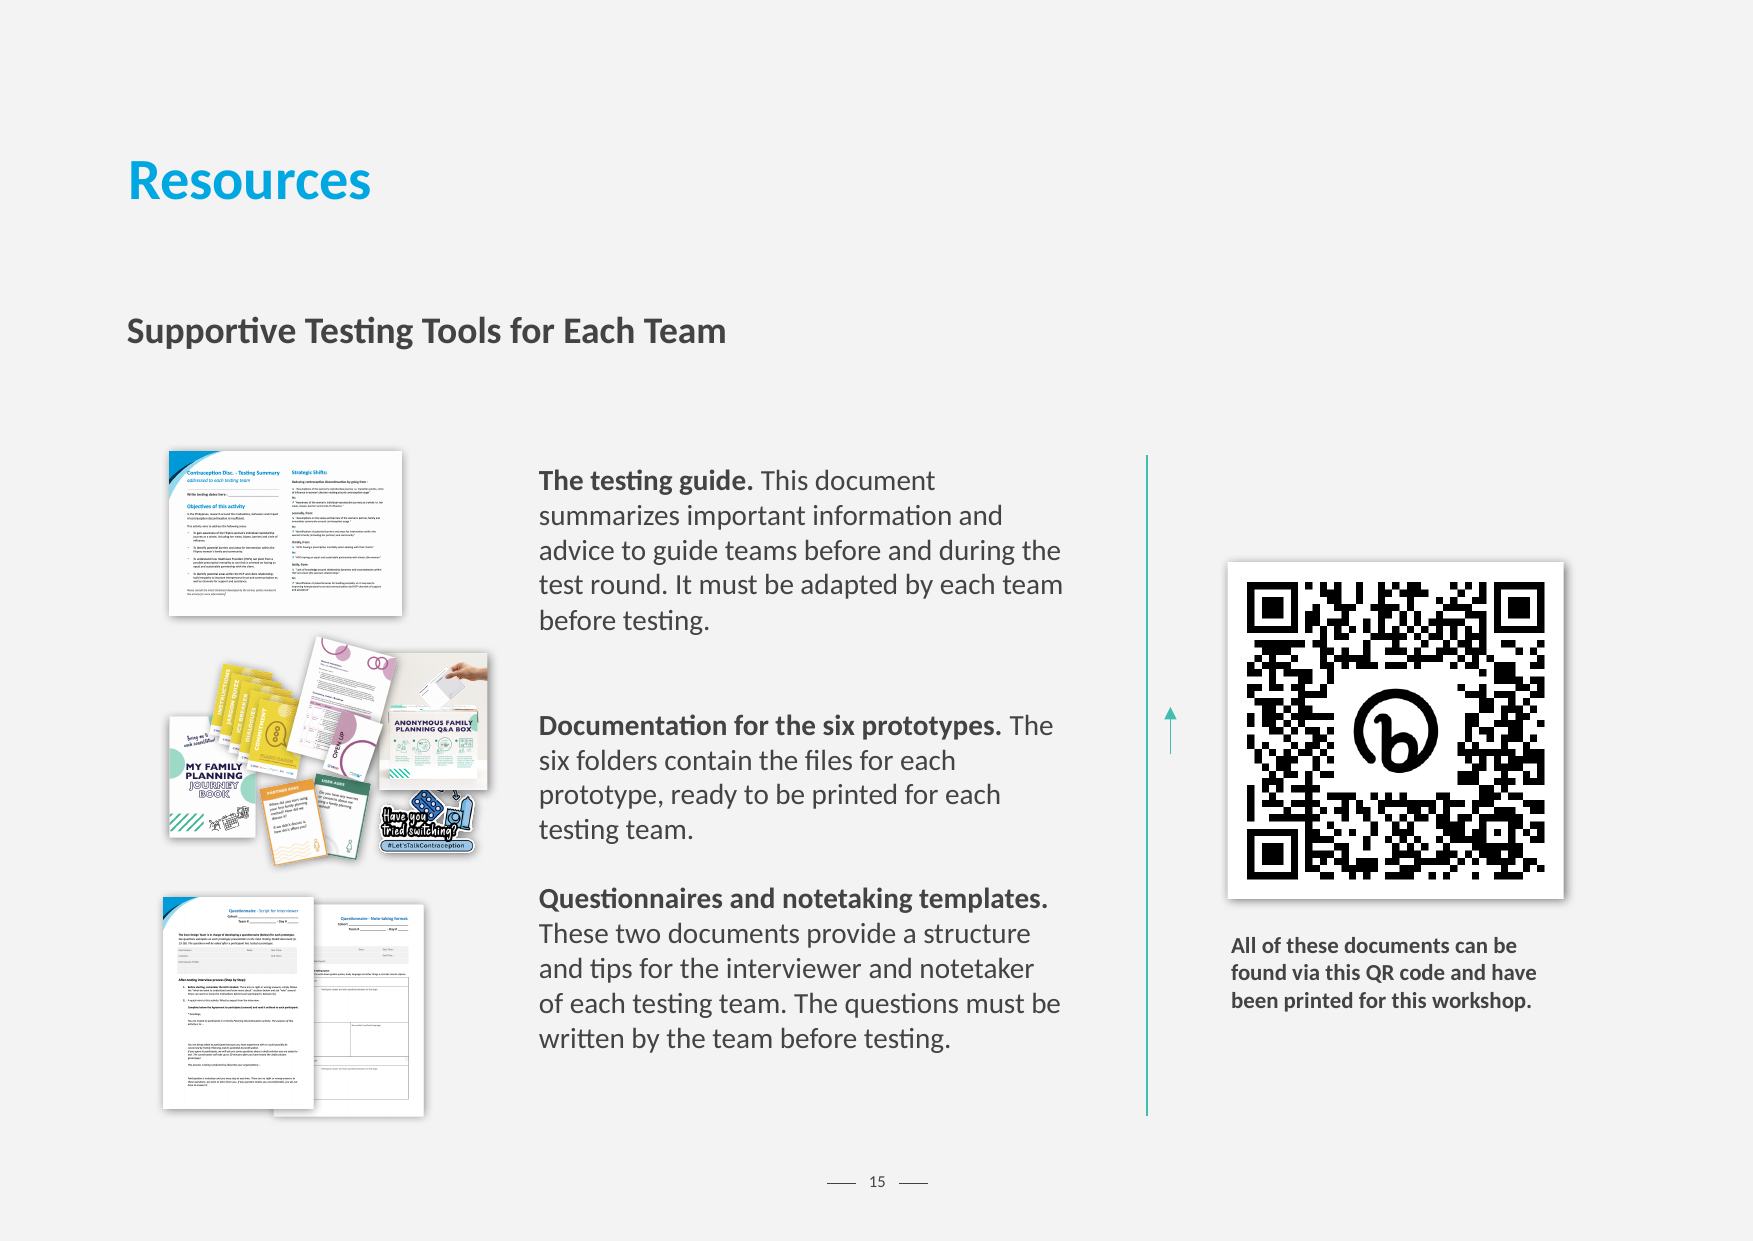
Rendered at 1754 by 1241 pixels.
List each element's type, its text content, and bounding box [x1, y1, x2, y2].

text_box Resources [111, 123, 622, 239]
text_box All of these documents can be found via this QR code and have been printed for this workshop. [1216, 915, 1583, 1028]
picture [1227, 562, 1564, 899]
picture [260, 637, 488, 873]
picture [163, 896, 424, 1117]
picture [169, 716, 256, 838]
text_box Questionnaires and notetaking templates. These two documents provide a structure and tips for the interviewer and notetaker of each testing team. The questions must be written by the team before testing. [538, 864, 1091, 1070]
text_box Supportive Testing Tools for Each Team [112, 290, 1204, 370]
picture [169, 451, 403, 616]
picture [222, 664, 257, 671]
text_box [212, 671, 307, 772]
text_box Documentation for the six prototypes. The six folders contain the files for each prototype, ready to be printed for each testing team. [538, 690, 1091, 861]
picture [265, 772, 297, 779]
text_box The testing guide. This document summarizes important information and advice to guide teams before and during the test round. It must be adapted by each team before testing. [538, 446, 1091, 651]
